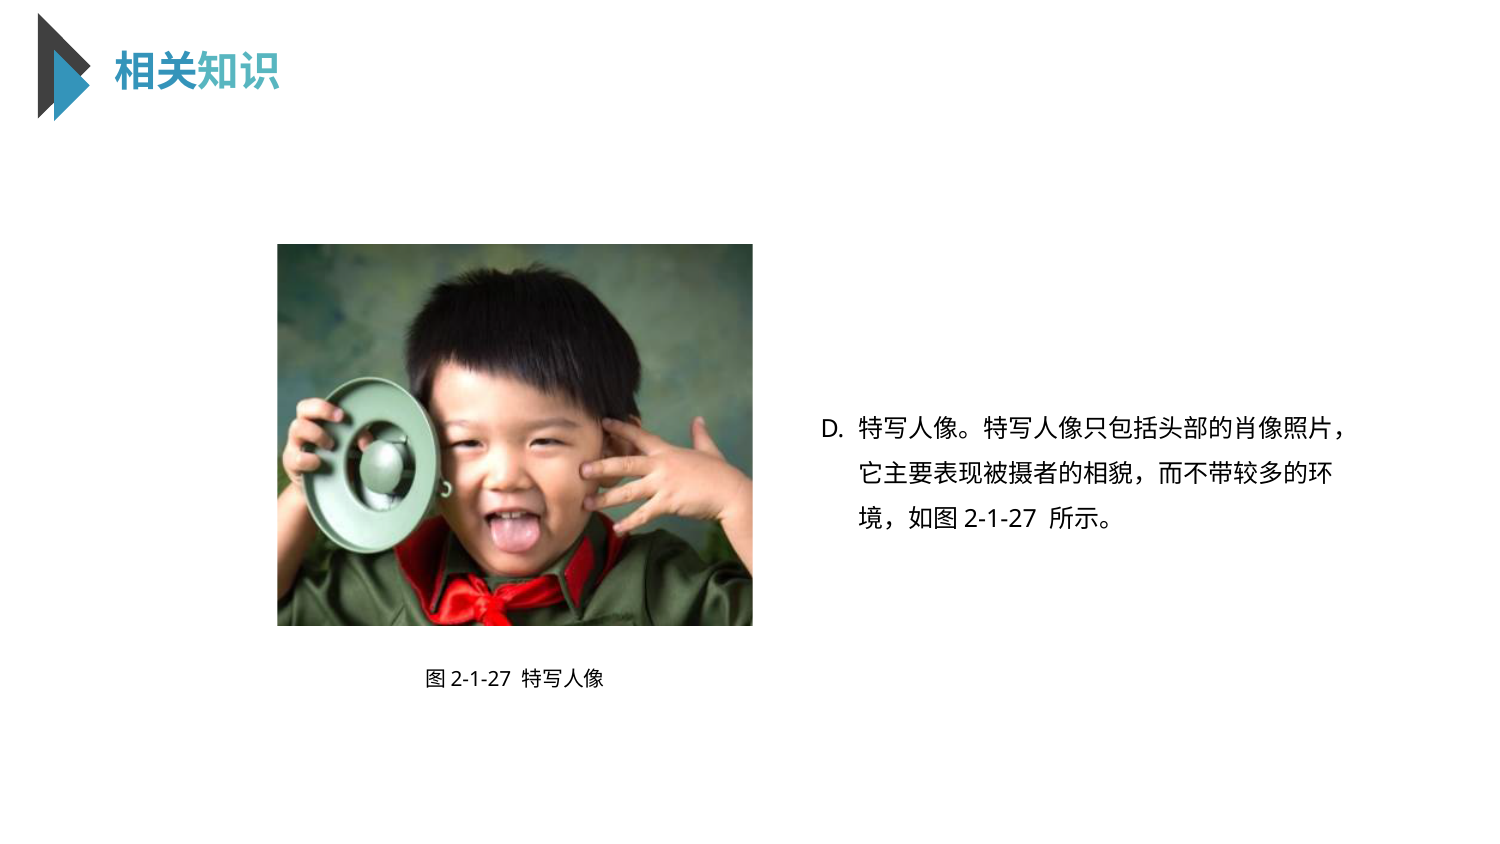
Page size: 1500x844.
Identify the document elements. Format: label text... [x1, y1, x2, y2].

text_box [37, 12, 283, 121]
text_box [277, 244, 753, 699]
text_box 特写人像。特写人像只包括头部的肖像照片，它主要表现被摄者的相貌，而不带较多的环境，如图2-1-27 所示。 [820, 398, 1353, 533]
